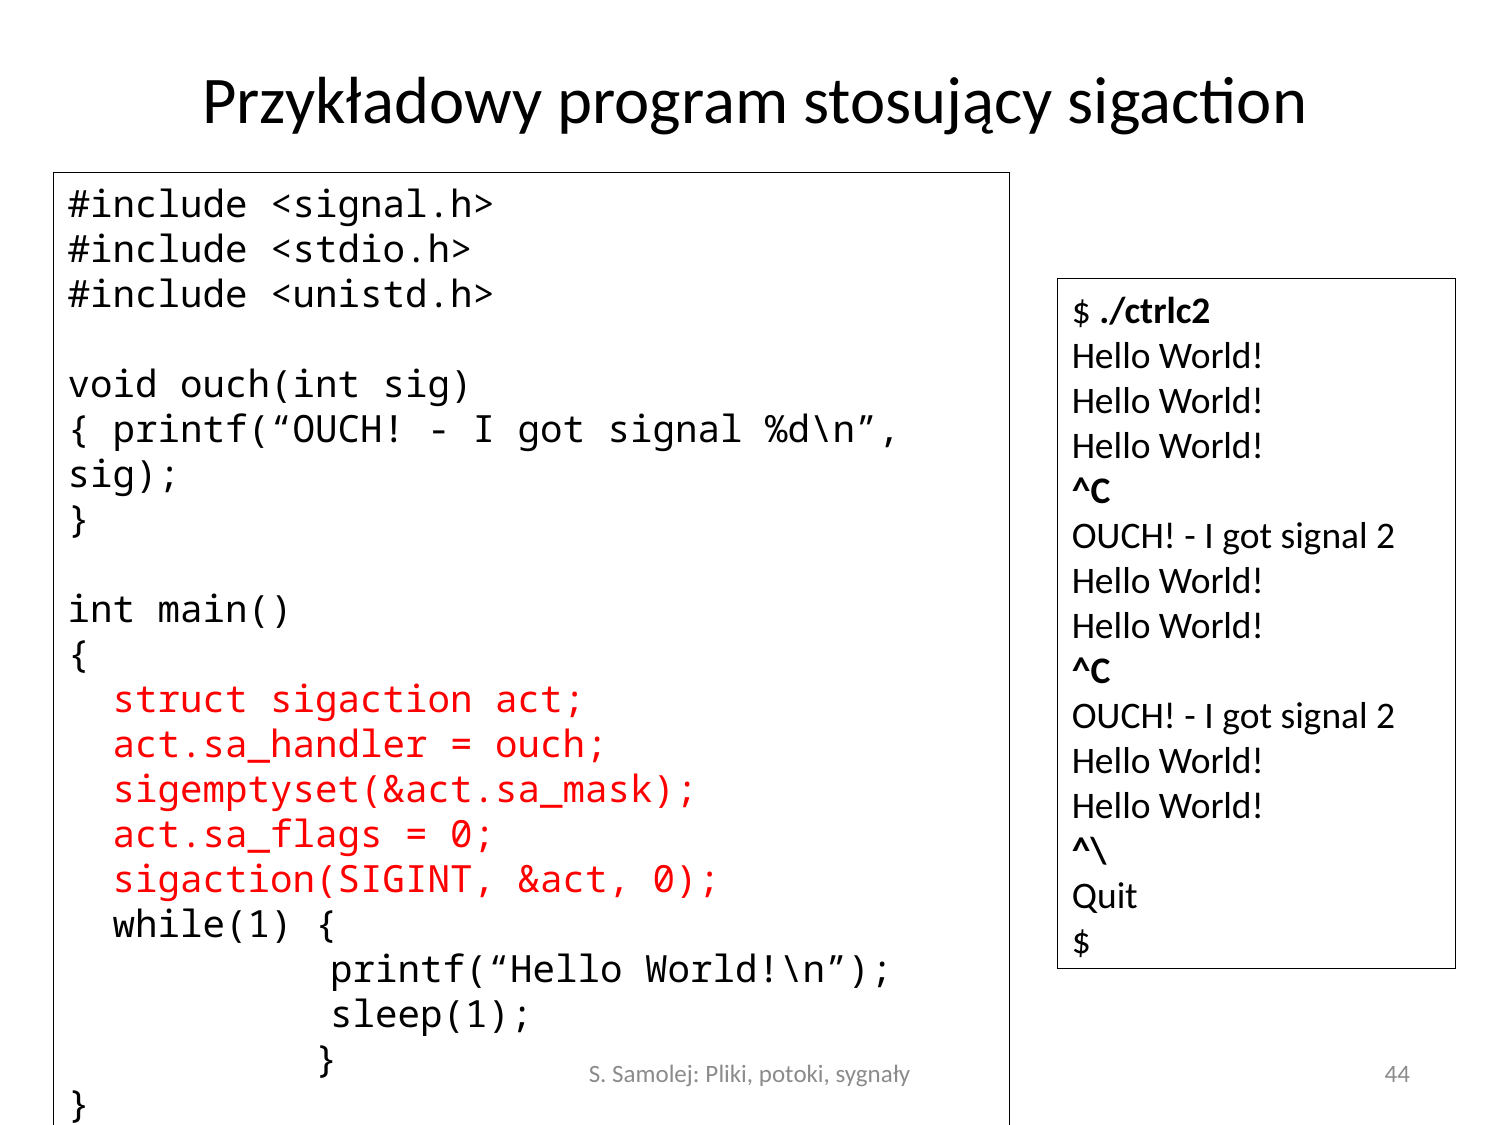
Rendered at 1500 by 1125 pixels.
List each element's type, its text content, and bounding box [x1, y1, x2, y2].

slide_number 44 [1074, 1042, 1425, 1103]
title Przykładowy program stosujący sigaction [75, 45, 1436, 149]
text_box $ ./ctrlc2 Hello World! Hello World! Hello World! ^C OUCH! - I got signal 2 Hello World! Hello World! ^C OUCH! - I got signal 2 Hello World! Hello World! ^\ Quit $ [1057, 278, 1456, 969]
text_box #include <signal.h> #include <stdio.h> #include <unistd.h> void ouch(int sig) { printf(“OUCH! - I got signal %d\n”, sig); } int main() { struct sigaction act; act.sa_handler = ouch; sigemptyset(&act.sa_mask); act.sa_flags = 0; sigaction(SIGINT, &act, 0); while(1) { printf(“Hello World!\n”); sleep(1); } } [53, 172, 1010, 1125]
